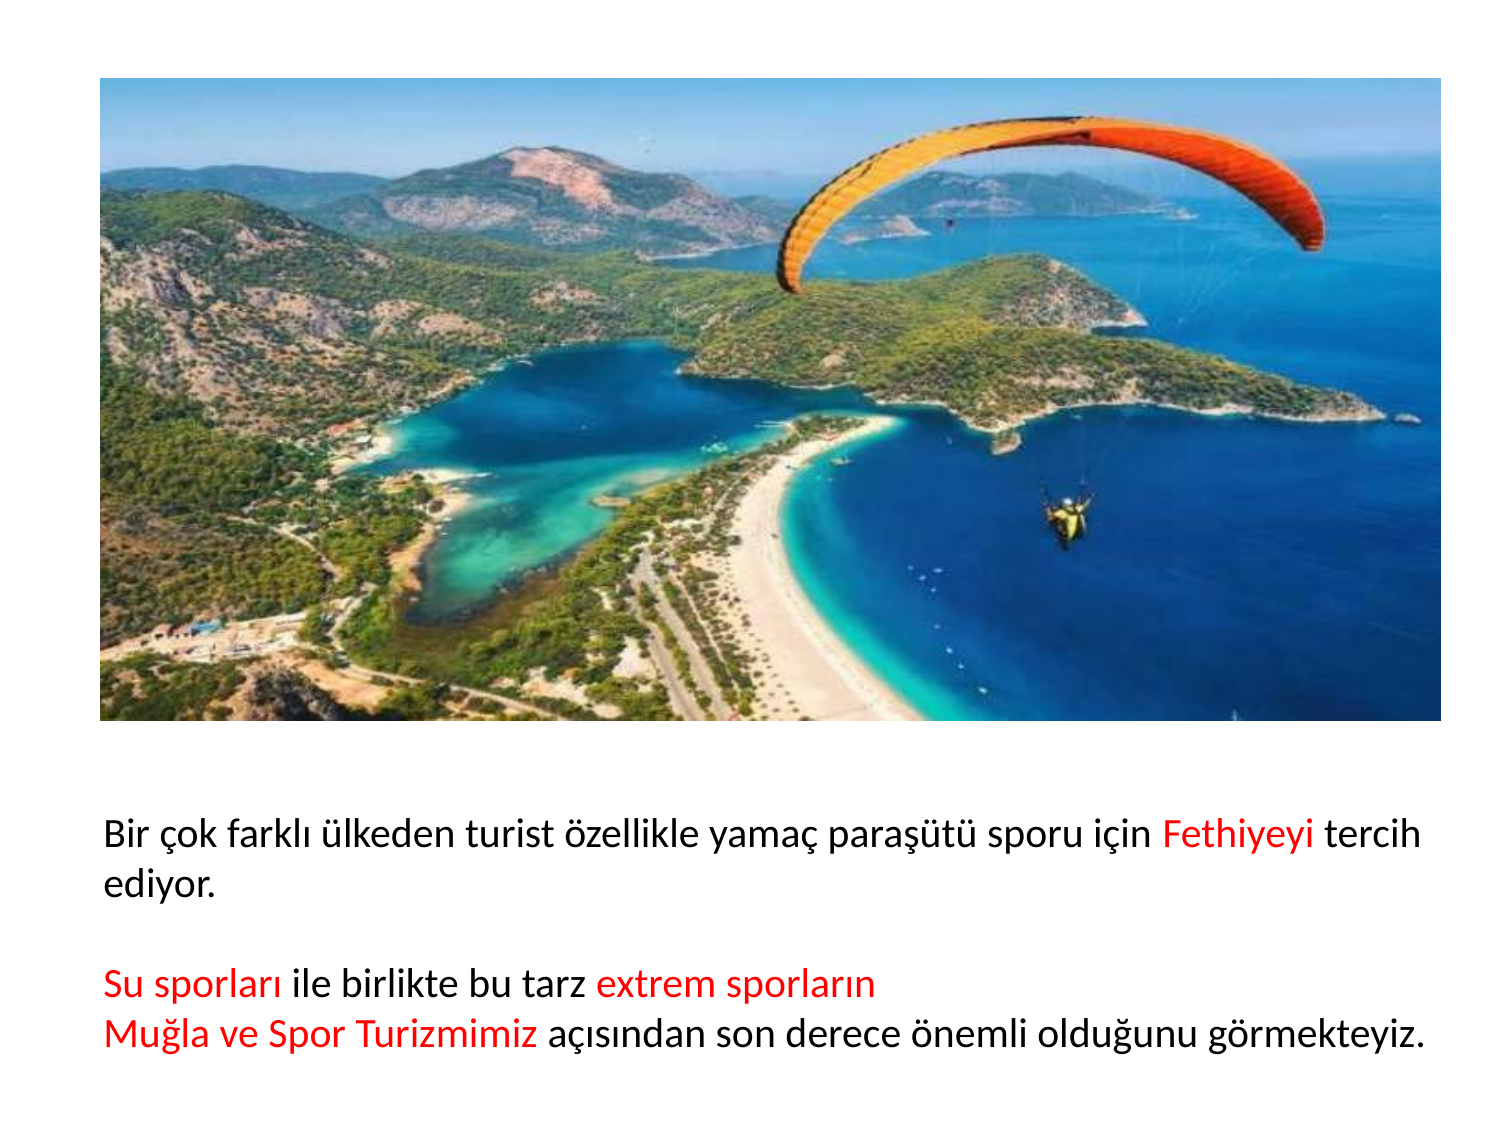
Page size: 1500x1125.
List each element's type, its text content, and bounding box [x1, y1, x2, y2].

text_box Bir çok farklı ülkeden turist özellikle yamaç paraşütü sporu için Fethiyeyi tercih ediyor. Su sporları ile birlikte bu tarz extrem sporların Muğla ve Spor Turizmimiz açısından son derece önemli olduğunu görmekteyiz. [88, 798, 1447, 1064]
picture [100, 77, 1442, 721]
